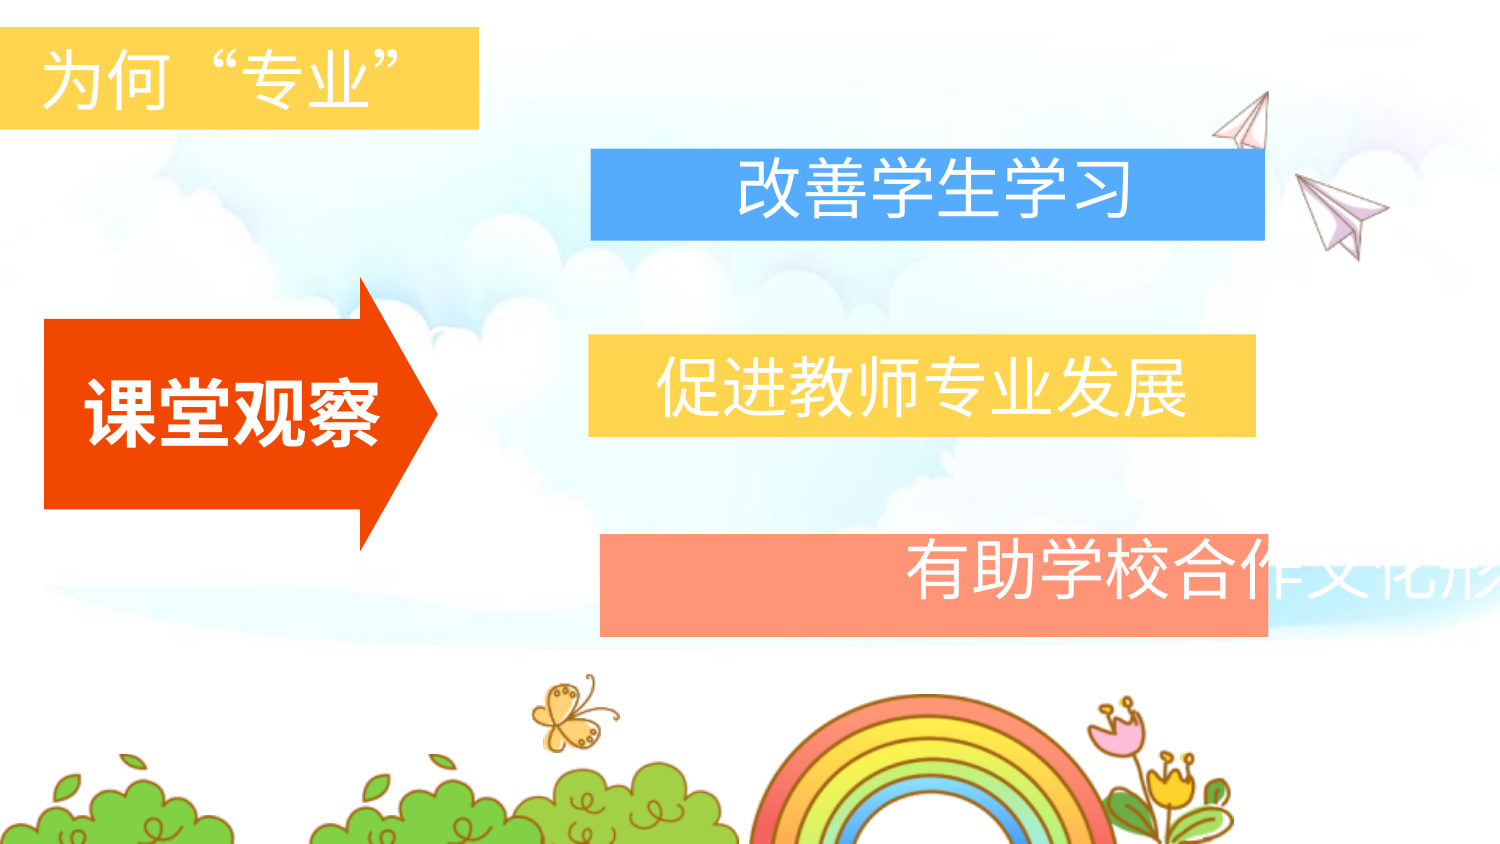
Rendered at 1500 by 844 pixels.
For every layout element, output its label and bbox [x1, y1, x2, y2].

picture [0, 21, 1500, 844]
text_box [543, 141, 1256, 437]
text_box [590, 139, 1265, 241]
text_box [0, 27, 479, 145]
text_box [590, 520, 1500, 637]
